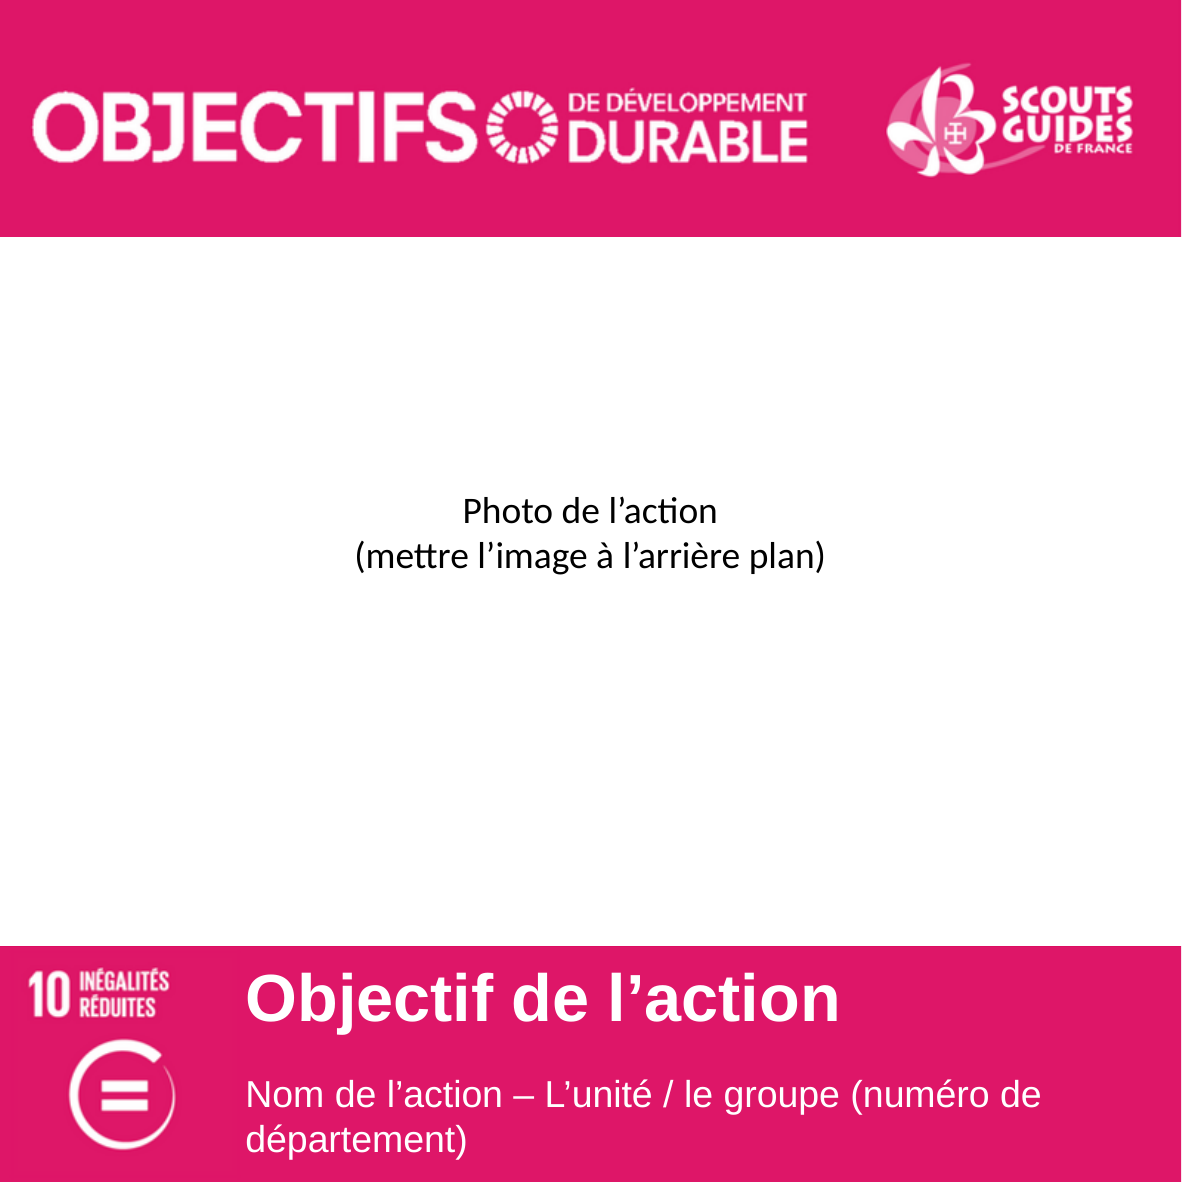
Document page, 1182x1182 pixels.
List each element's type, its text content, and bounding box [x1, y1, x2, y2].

picture [0, 946, 1182, 1182]
text_box Photo de l’action (mettre l’image à l’arrière plan) [212, 478, 969, 583]
picture [0, 0, 1182, 238]
